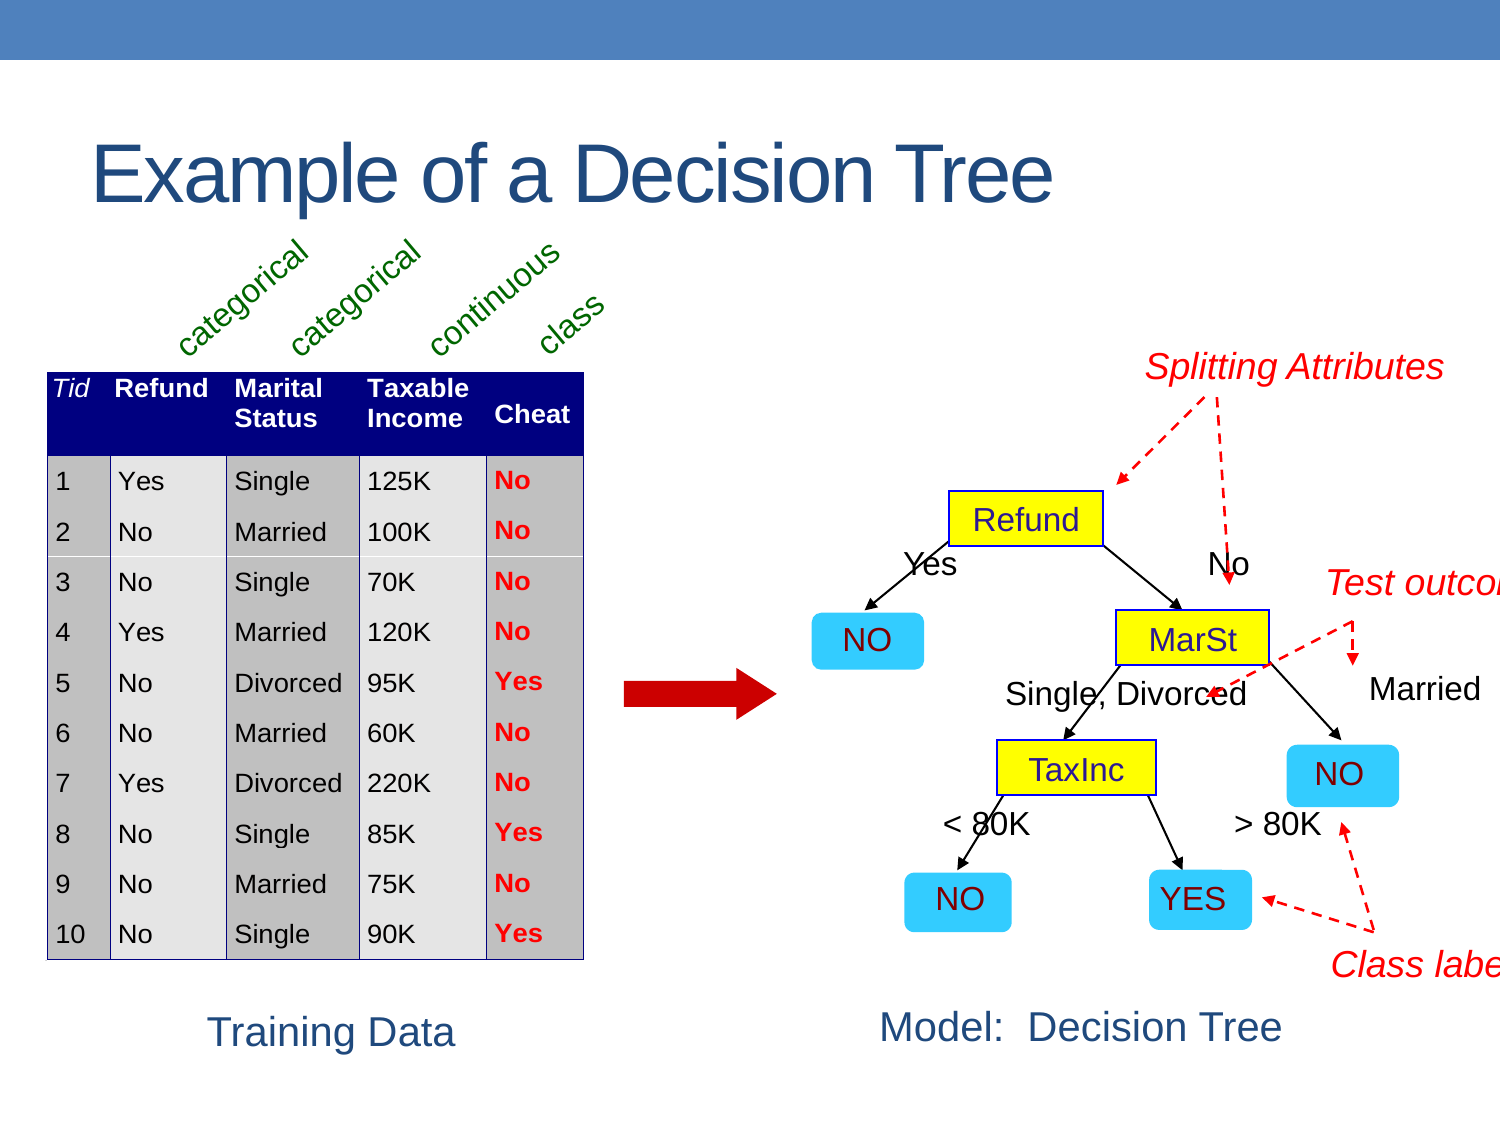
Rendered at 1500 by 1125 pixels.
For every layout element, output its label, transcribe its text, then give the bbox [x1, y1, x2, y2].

text_box Splitting Attributes [1017, 334, 1460, 395]
text_box Single, Divorced [877, 664, 1263, 720]
text_box [864, 589, 891, 610]
text_box [1318, 715, 1342, 741]
text_box Training Data [125, 1007, 538, 1062]
text_box < 80K [815, 794, 1046, 850]
title Example of a Decision Tree [75, 87, 1425, 250]
text_box NO [1243, 744, 1436, 800]
text_box MarSt [1116, 610, 1270, 664]
text_box YES [1136, 869, 1250, 925]
text_box Refund [949, 491, 1104, 546]
text_box [1261, 895, 1278, 907]
text_box [1171, 850, 1183, 869]
text_box [813, 665, 877, 670]
text_box Model: Decision Tree [824, 1002, 1338, 1057]
text_box [904, 925, 1012, 933]
text_box [1116, 471, 1130, 485]
text_box [1156, 589, 1183, 610]
text_box TaxInc [997, 740, 1156, 795]
text_box > 80K [1106, 794, 1337, 850]
text_box [957, 850, 970, 870]
text_box [1337, 800, 1399, 808]
text_box [634, 669, 775, 718]
text_box [1206, 685, 1225, 697]
text_box [1063, 720, 1079, 740]
text_box [1339, 822, 1351, 836]
text_box Married [1241, 659, 1500, 715]
text_box NO [771, 610, 964, 665]
text_box No [1080, 534, 1265, 589]
text_box Test outcome [1197, 550, 1500, 611]
text_box [1150, 873, 1253, 930]
text_box Yes [775, 534, 973, 589]
text_box Class labels [1203, 932, 1500, 992]
text_box NO [864, 870, 1057, 925]
text_box [1346, 653, 1359, 666]
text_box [37, 269, 627, 978]
